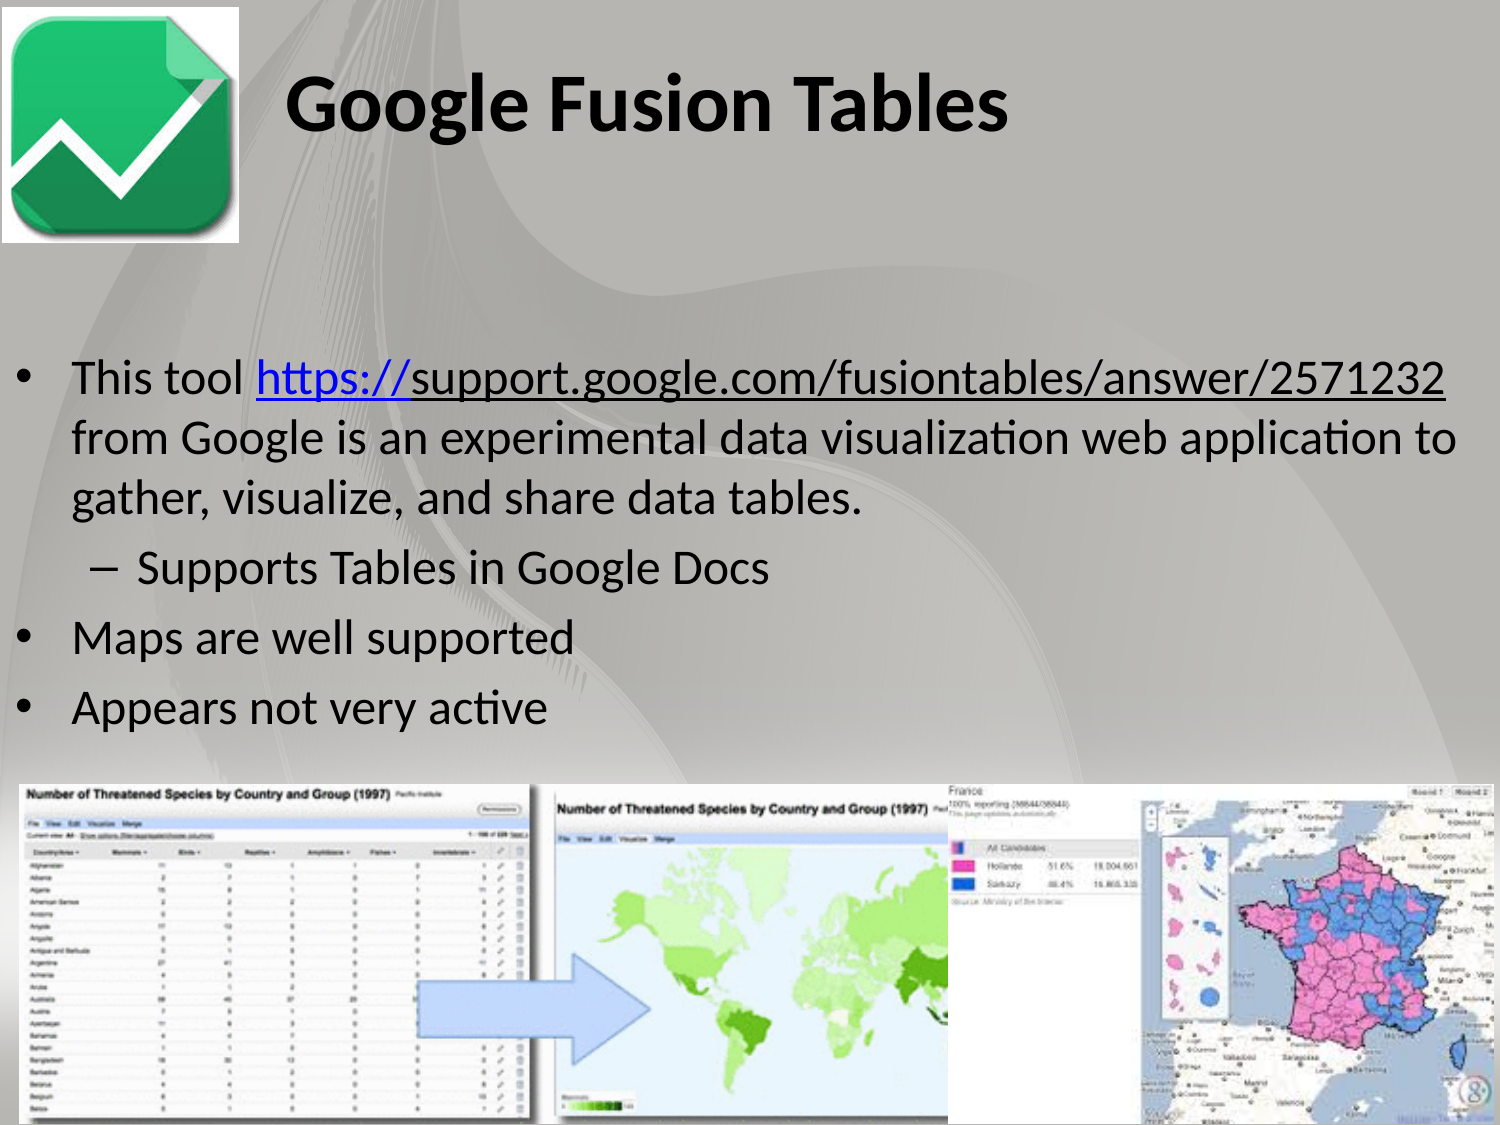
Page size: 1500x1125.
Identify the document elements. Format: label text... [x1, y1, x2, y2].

title Google Fusion Tables [238, 4, 1059, 193]
list This tool https://support.google.com/fusiontables/answer/2571232 from Google is an experimental data visualization web application to gather, visualize, and share data tables. Supports Tables in Google Docs Maps are well supported Appears not very active [0, 337, 1487, 661]
picture [0, 0, 1500, 1125]
